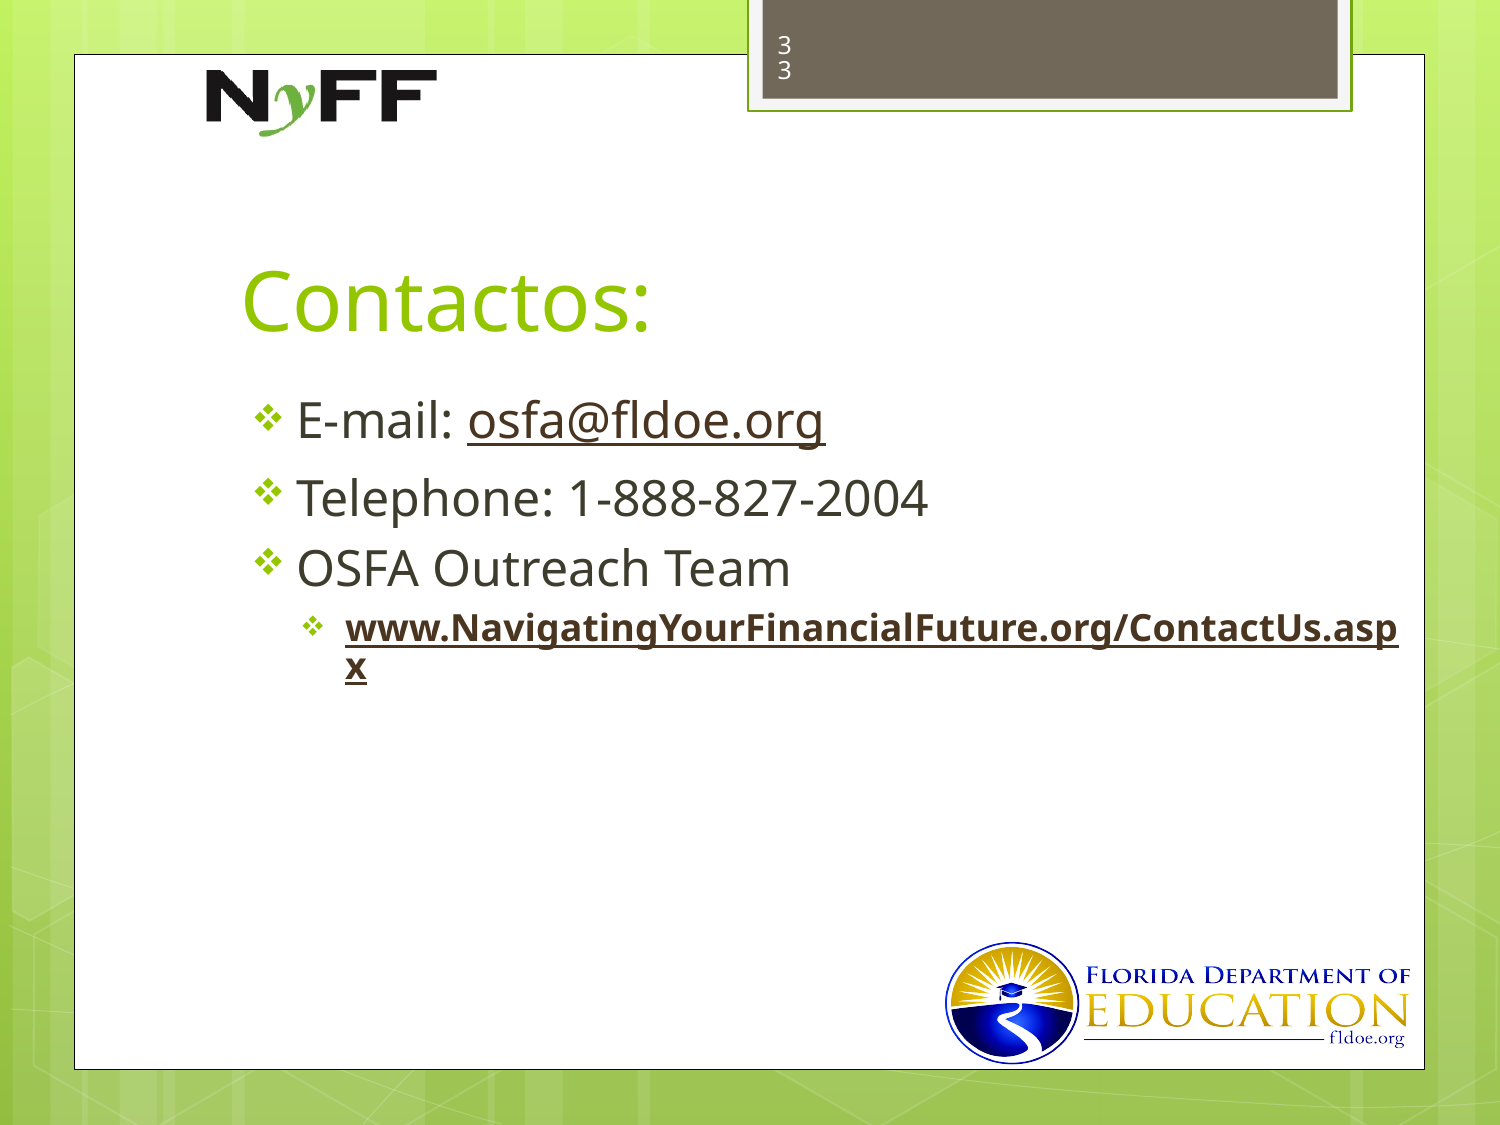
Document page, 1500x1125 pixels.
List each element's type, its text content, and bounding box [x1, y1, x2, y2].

picture [912, 916, 1443, 1090]
title Contactos: [225, 168, 1275, 357]
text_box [0, 0, 188, 1125]
list E-mail: osfa@fldoe.org Telephone: 1-888-827-2004 OSFA Outreach Team www.NavigatingYourFinancialFuture.org/ContactUs.aspx [225, 381, 1425, 957]
picture [188, 46, 452, 150]
slide_number 33 [762, 11, 821, 82]
